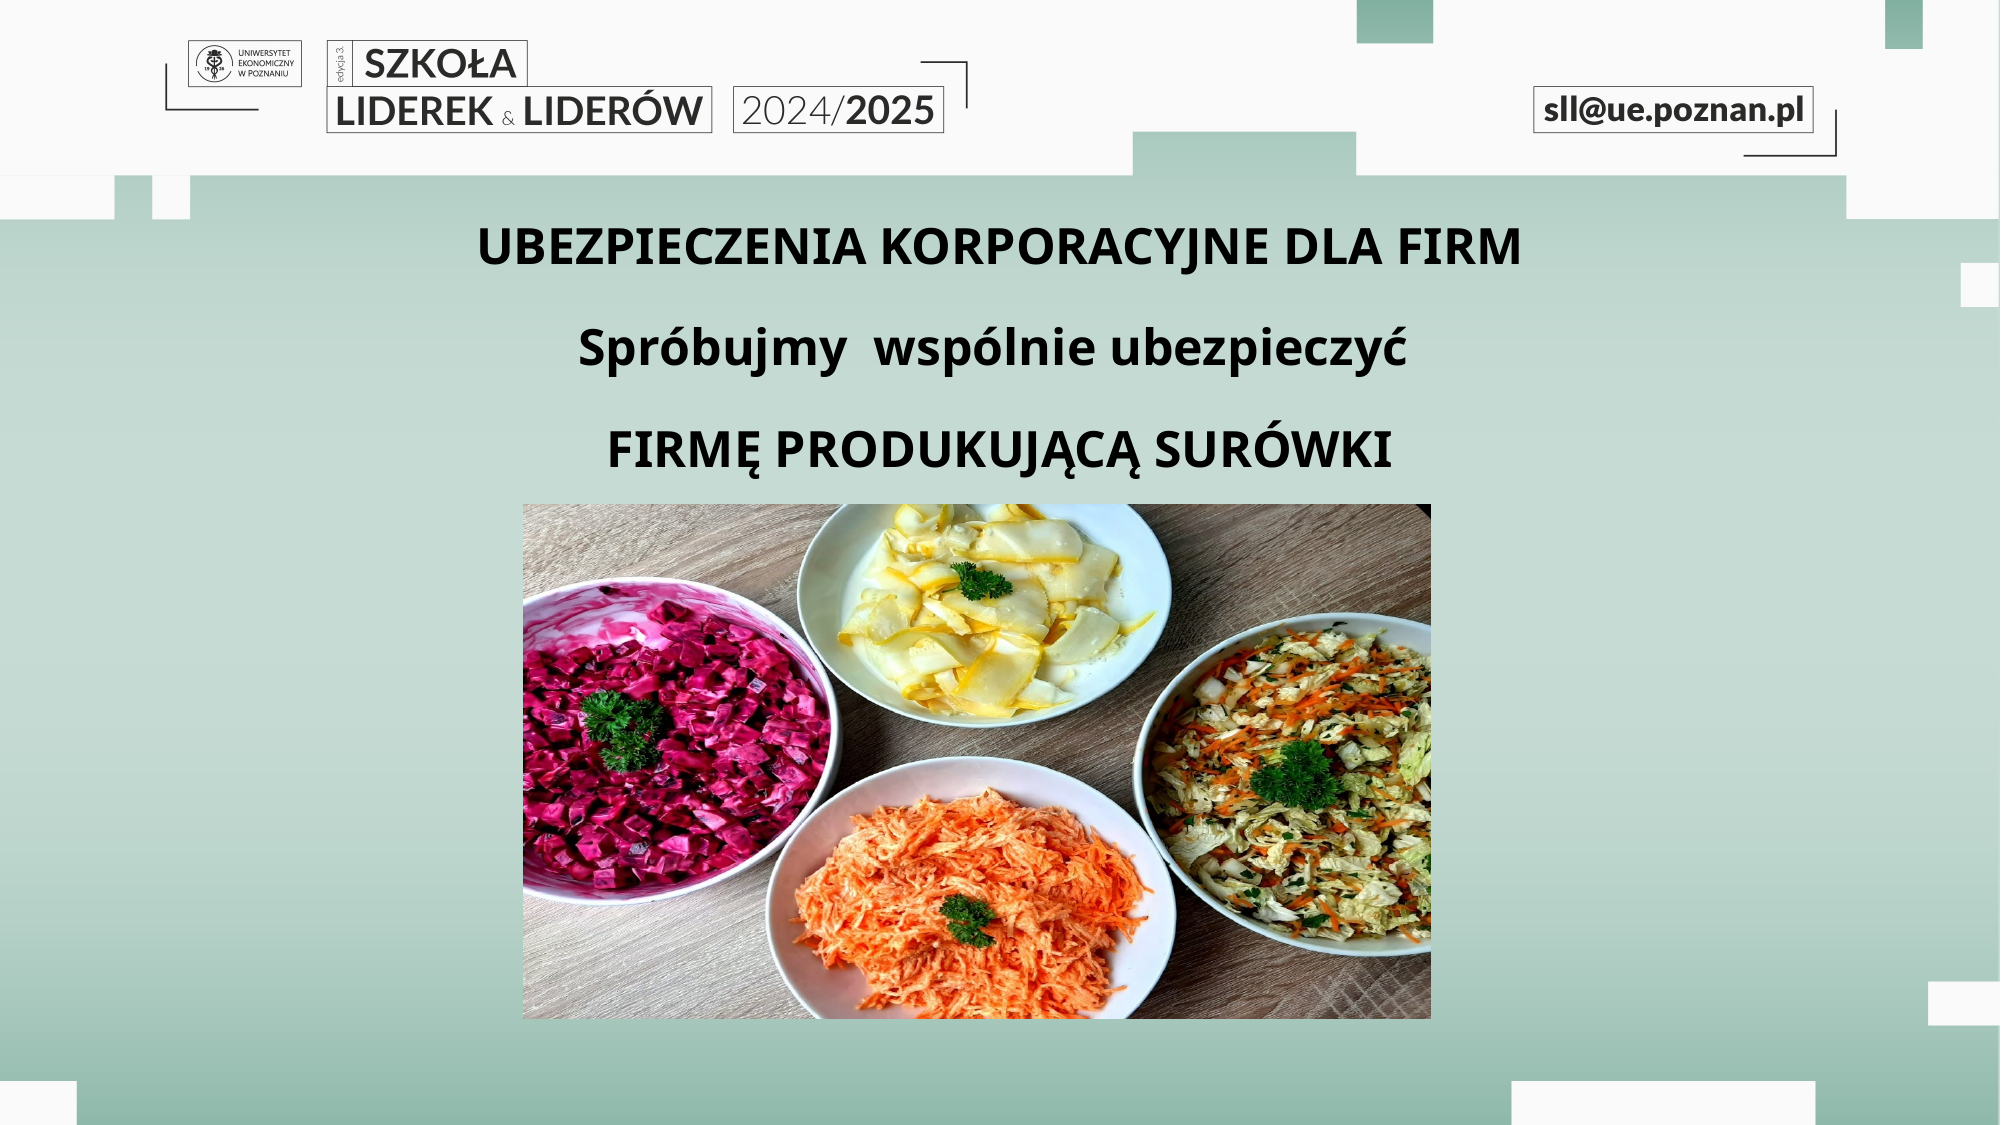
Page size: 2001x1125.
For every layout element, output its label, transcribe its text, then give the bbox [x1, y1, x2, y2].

picture [0, 0, 2000, 1125]
subtitle UBEZPIECZENIA KORPORACYJNE DLA FIRM Spróbujmy wspólnie ubezpieczyć FIRMĘ PRODUKUJĄCĄ SURÓWKI [249, 202, 1750, 493]
